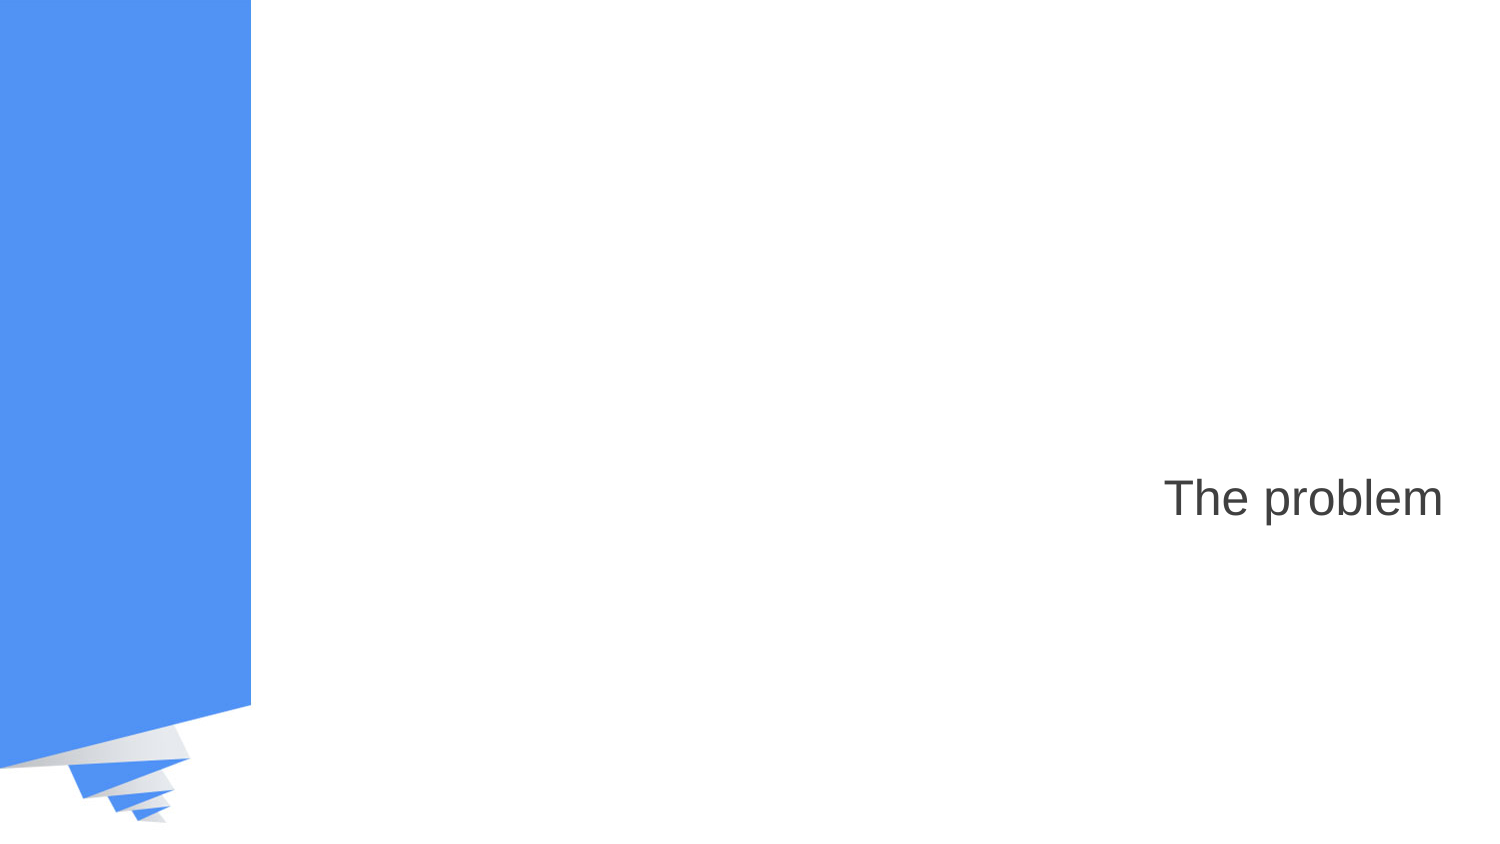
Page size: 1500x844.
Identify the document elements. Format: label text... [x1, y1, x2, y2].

list The problem [324, 421, 1459, 569]
picture [0, 0, 1500, 844]
